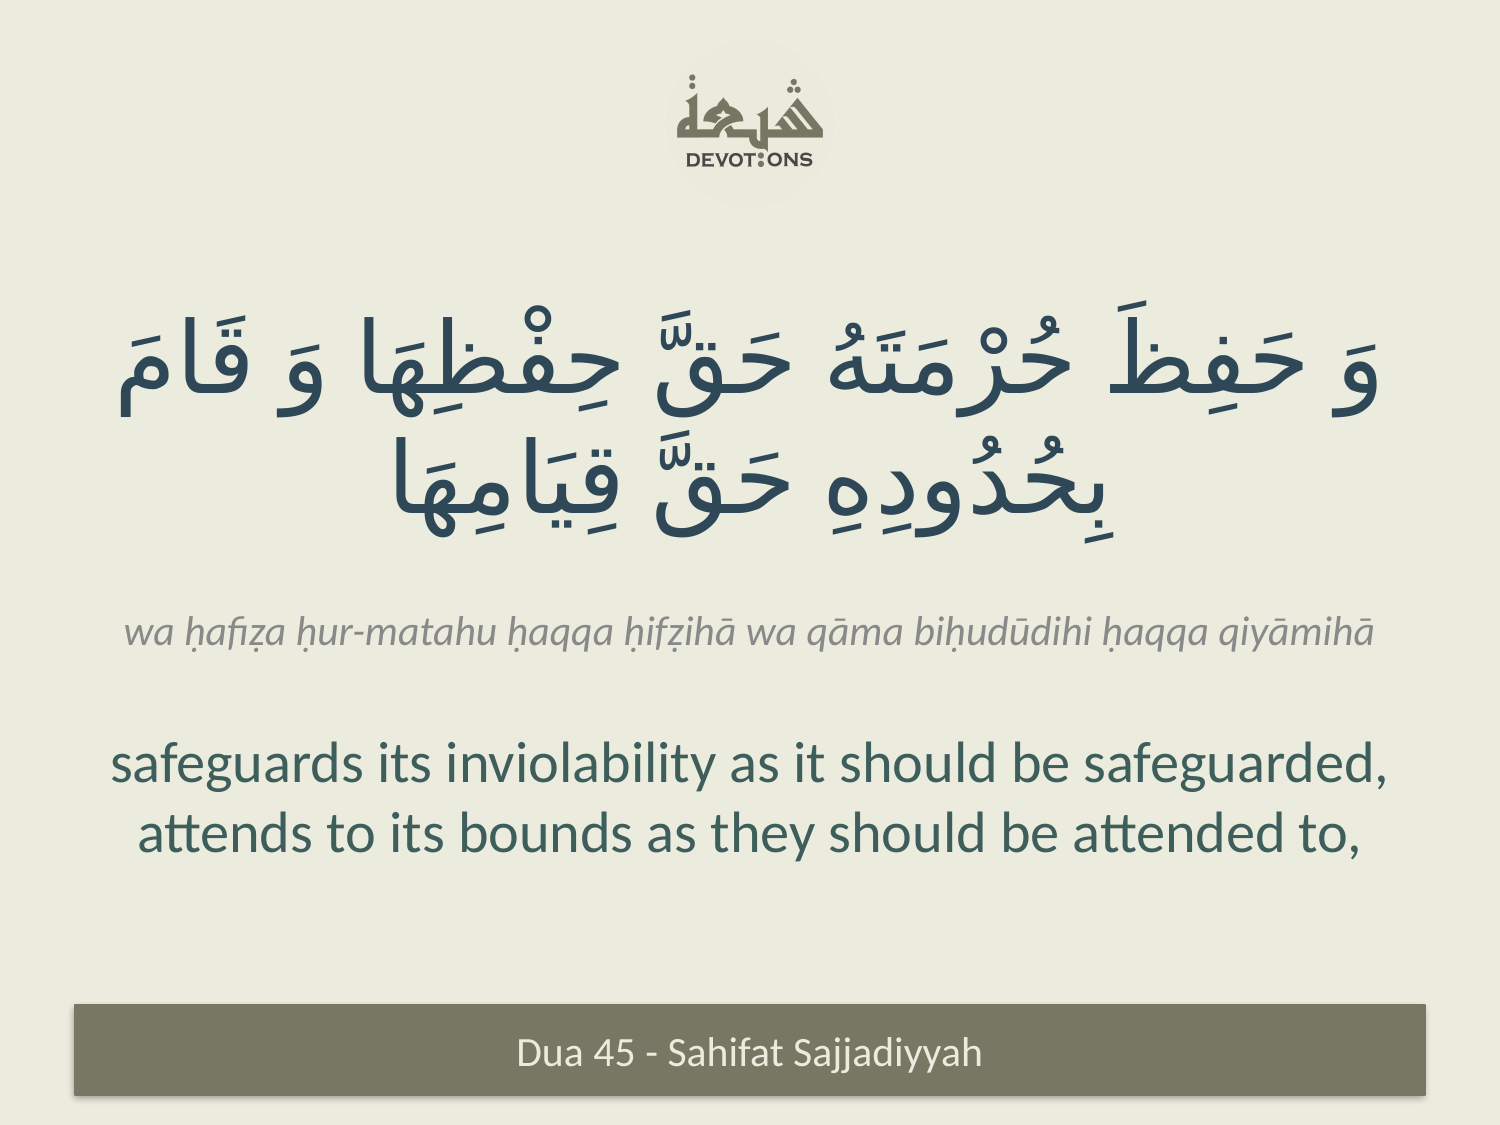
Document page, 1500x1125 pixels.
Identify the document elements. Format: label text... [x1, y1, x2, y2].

text_box Dua 45 - Sahifat Sajjadiyyah [501, 1017, 999, 1083]
text_box [74, 1004, 1426, 1096]
picture [656, 29, 844, 218]
text_box وَ حَفِظَ حُرْمَتَهُ حَقَّ حِفْظِهَا وَ قَامَ بِحُدُودِهِ حَقَّ قِيَامِهَا wa ḥafiẓa ḥur-matahu ḥaqqa ḥifẓihā wa qāma biḥudūdihi ḥaqqa qiyāmihā safeguards its inviolability as it should be safeguarded, attends to its bounds as they should be attended to, [74, 286, 1425, 871]
